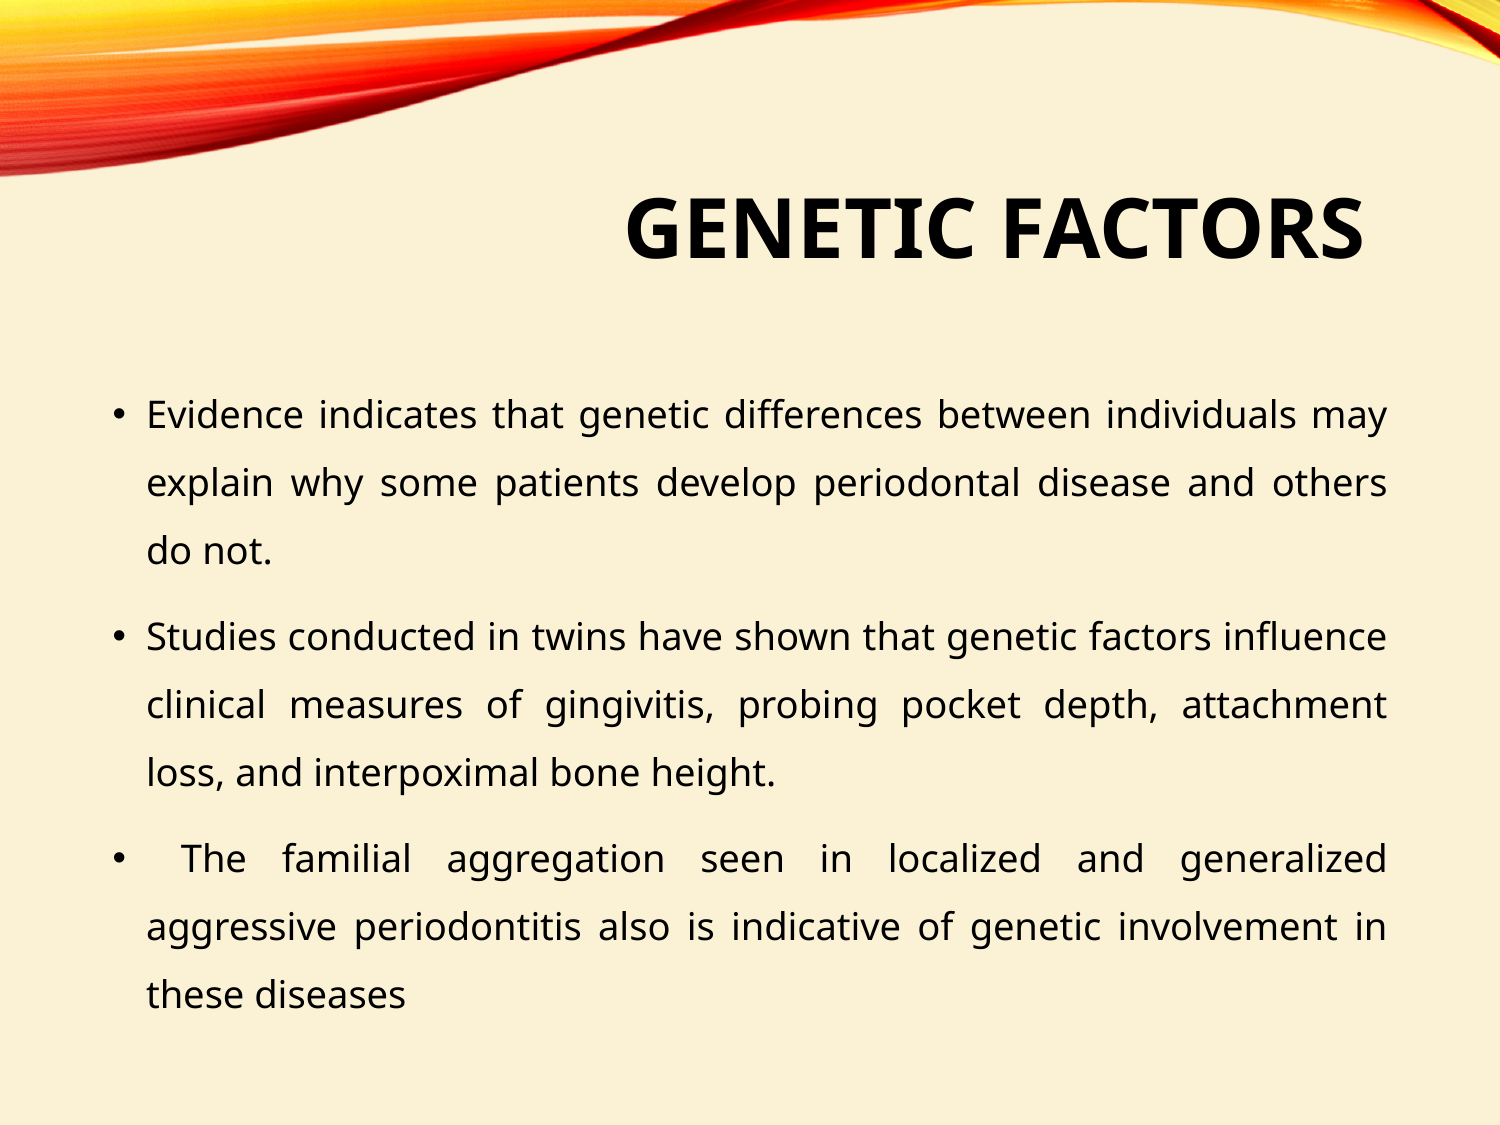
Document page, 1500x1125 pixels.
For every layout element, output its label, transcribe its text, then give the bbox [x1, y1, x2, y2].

list Evidence indicates that genetic differences between individuals may explain why some patients develop periodontal disease and others do not. Studies conducted in twins have shown that genetic factors influence clinical measures of gingivitis, probing pocket depth, attachment loss, and interpoximal bone height. The familial aggregation seen in localized and generalized aggressive periodontitis also is indicative of genetic involvement in these diseases [97, 360, 1403, 1028]
title Genetic Factors [356, 125, 1403, 338]
picture [0, 0, 1500, 178]
